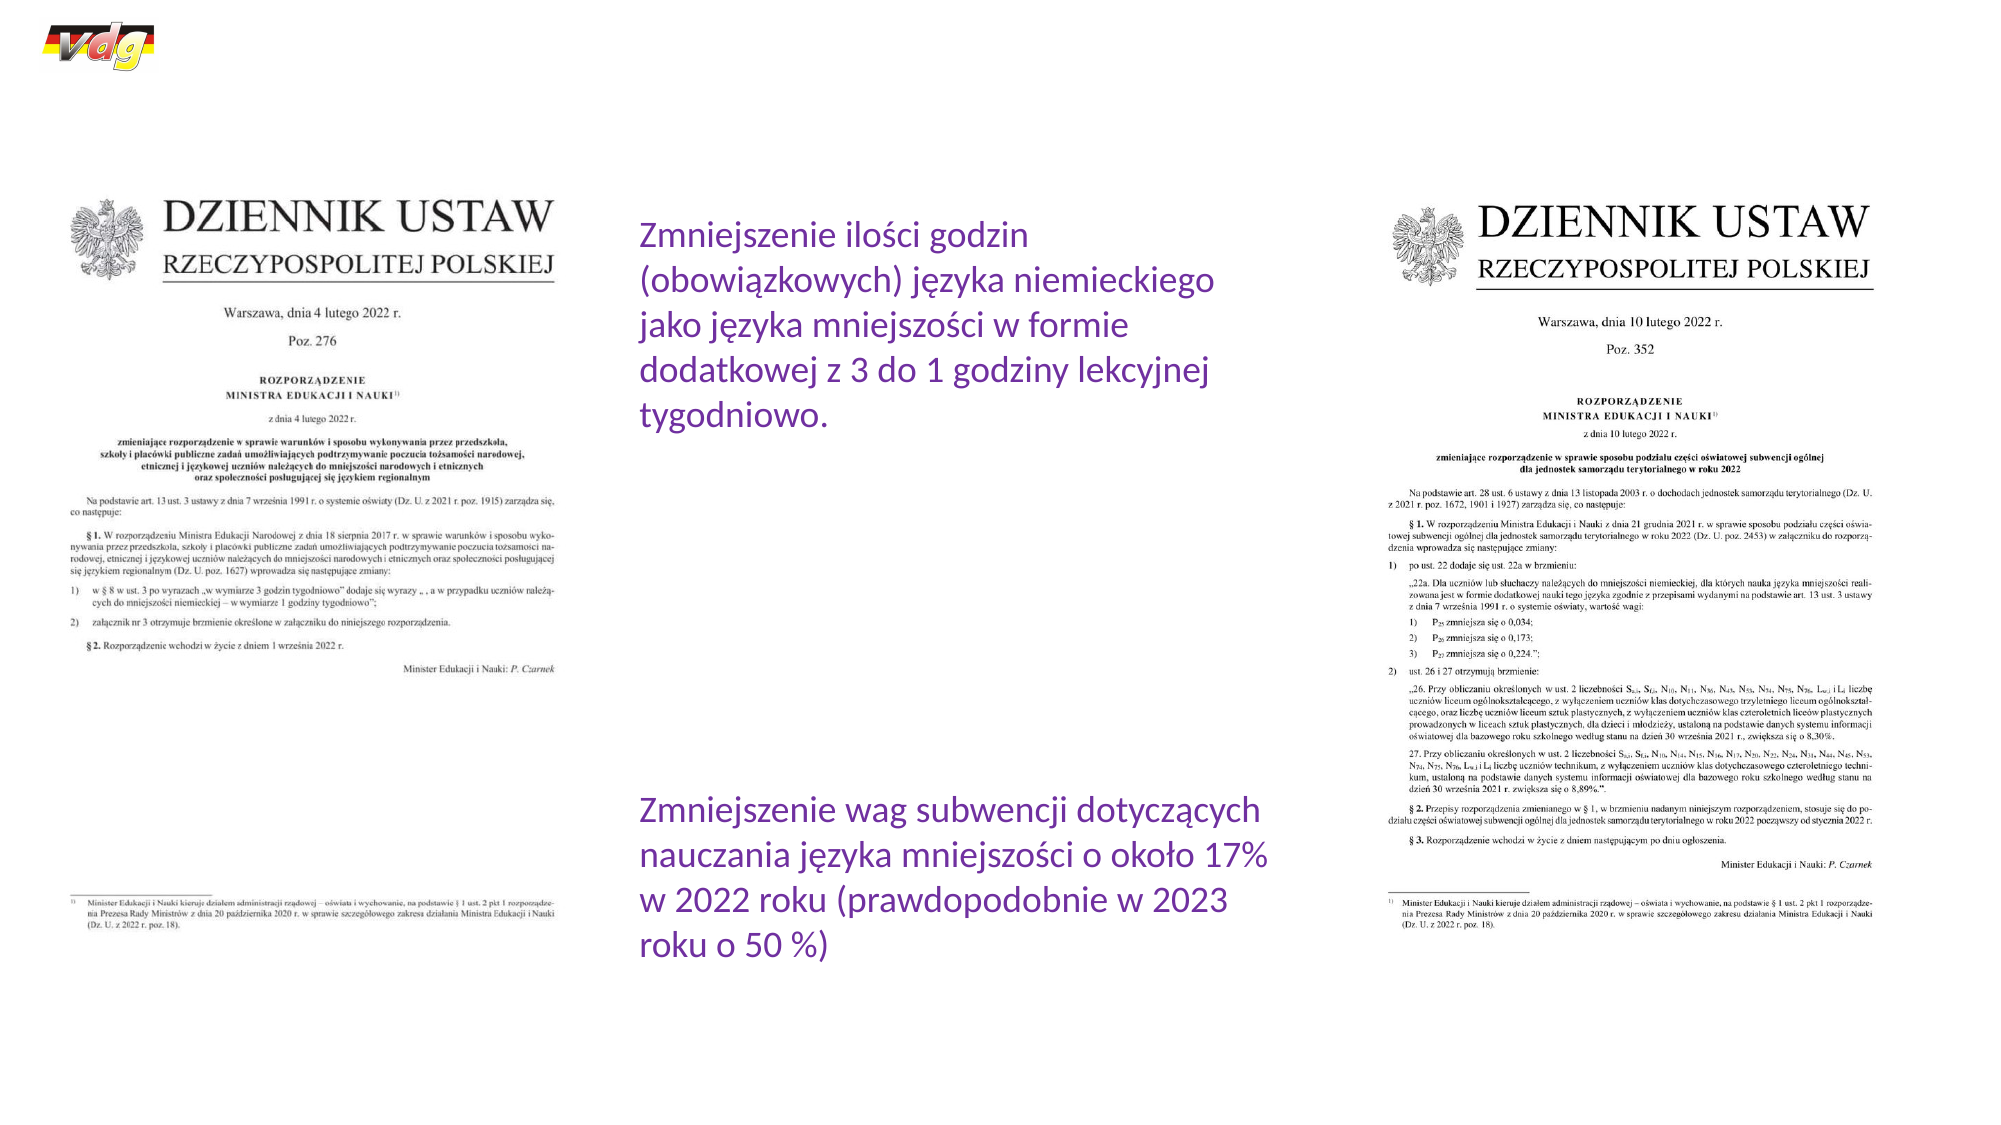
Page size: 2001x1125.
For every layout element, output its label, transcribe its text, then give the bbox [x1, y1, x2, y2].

text_box Zmniejszenie wag subwencji dotyczących nauczania języka mniejszości o około 17% w 2022 roku (prawdopodobnie w 2023 roku o 50 %) [624, 777, 1298, 973]
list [20, 150, 604, 975]
picture [1337, 153, 1922, 979]
picture [39, 17, 159, 73]
text_box Zmniejszenie ilości godzin (obowiązkowych) języka niemieckiego jako języka mniejszości w formie dodatkowej z 3 do 1 godziny lekcyjnej tygodniowo. [624, 202, 1297, 488]
